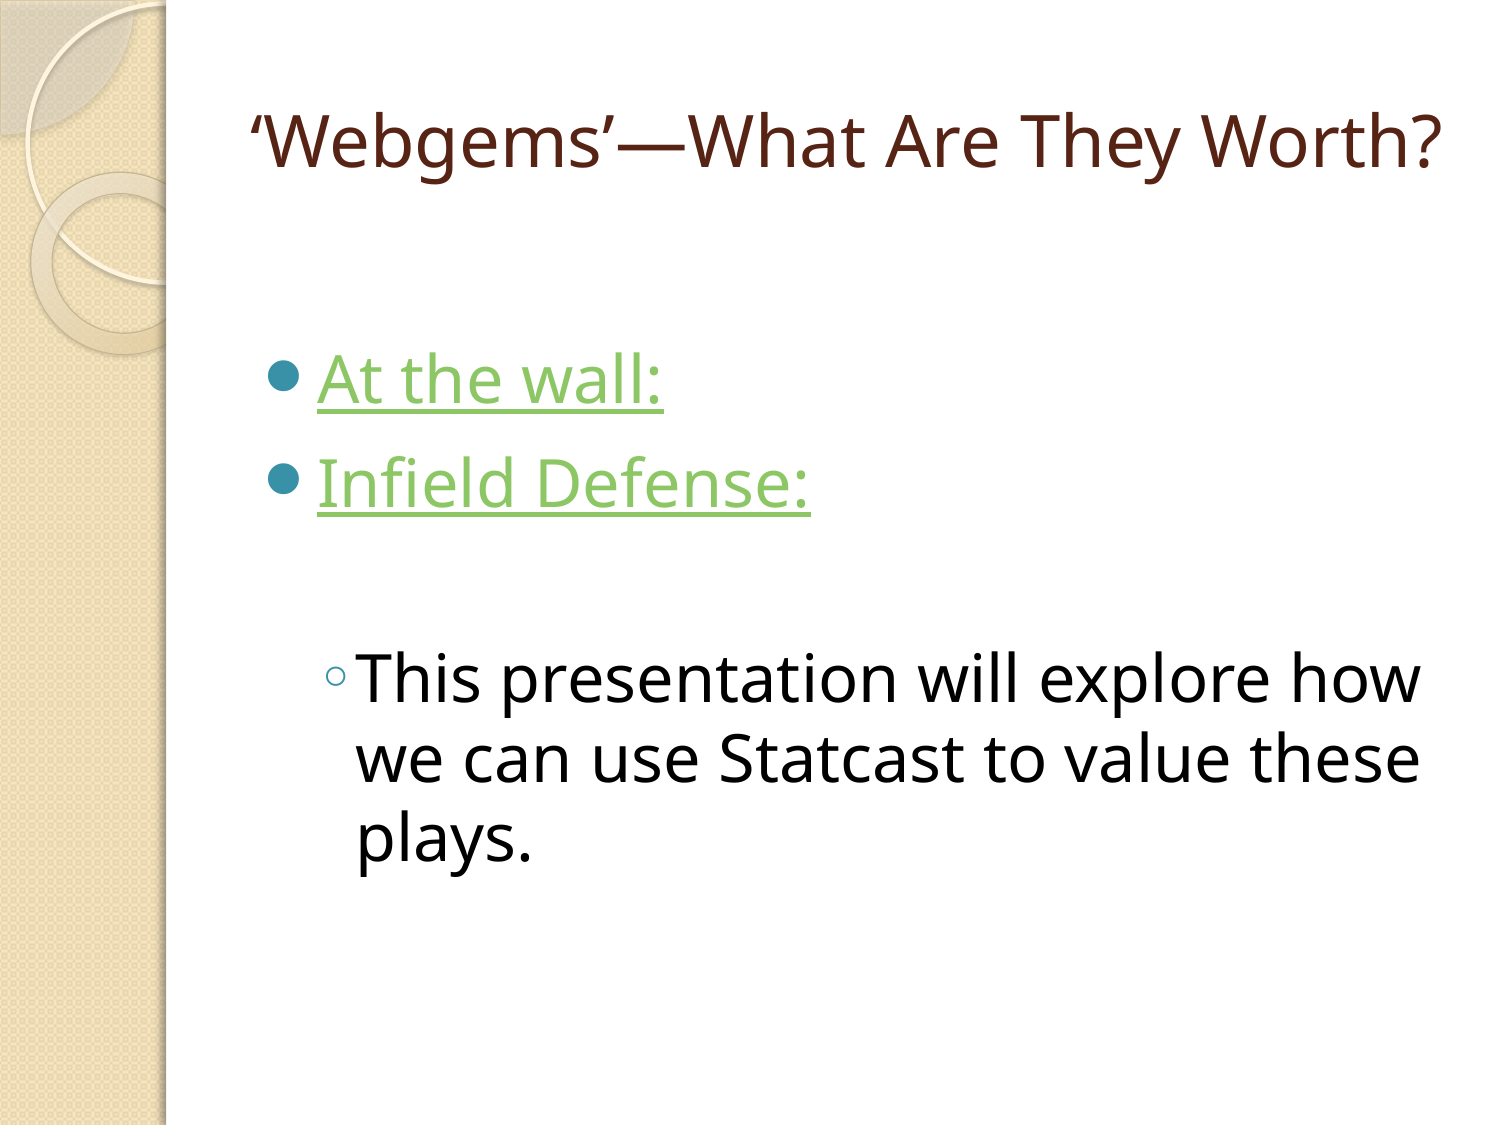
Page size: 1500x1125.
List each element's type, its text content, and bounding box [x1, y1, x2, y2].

title ‘Webgems’—What Are They Worth? [235, 45, 1466, 233]
list At the wall: Infield Defense: This presentation will explore how we can use Statcast to value these plays. [235, 237, 1466, 1025]
